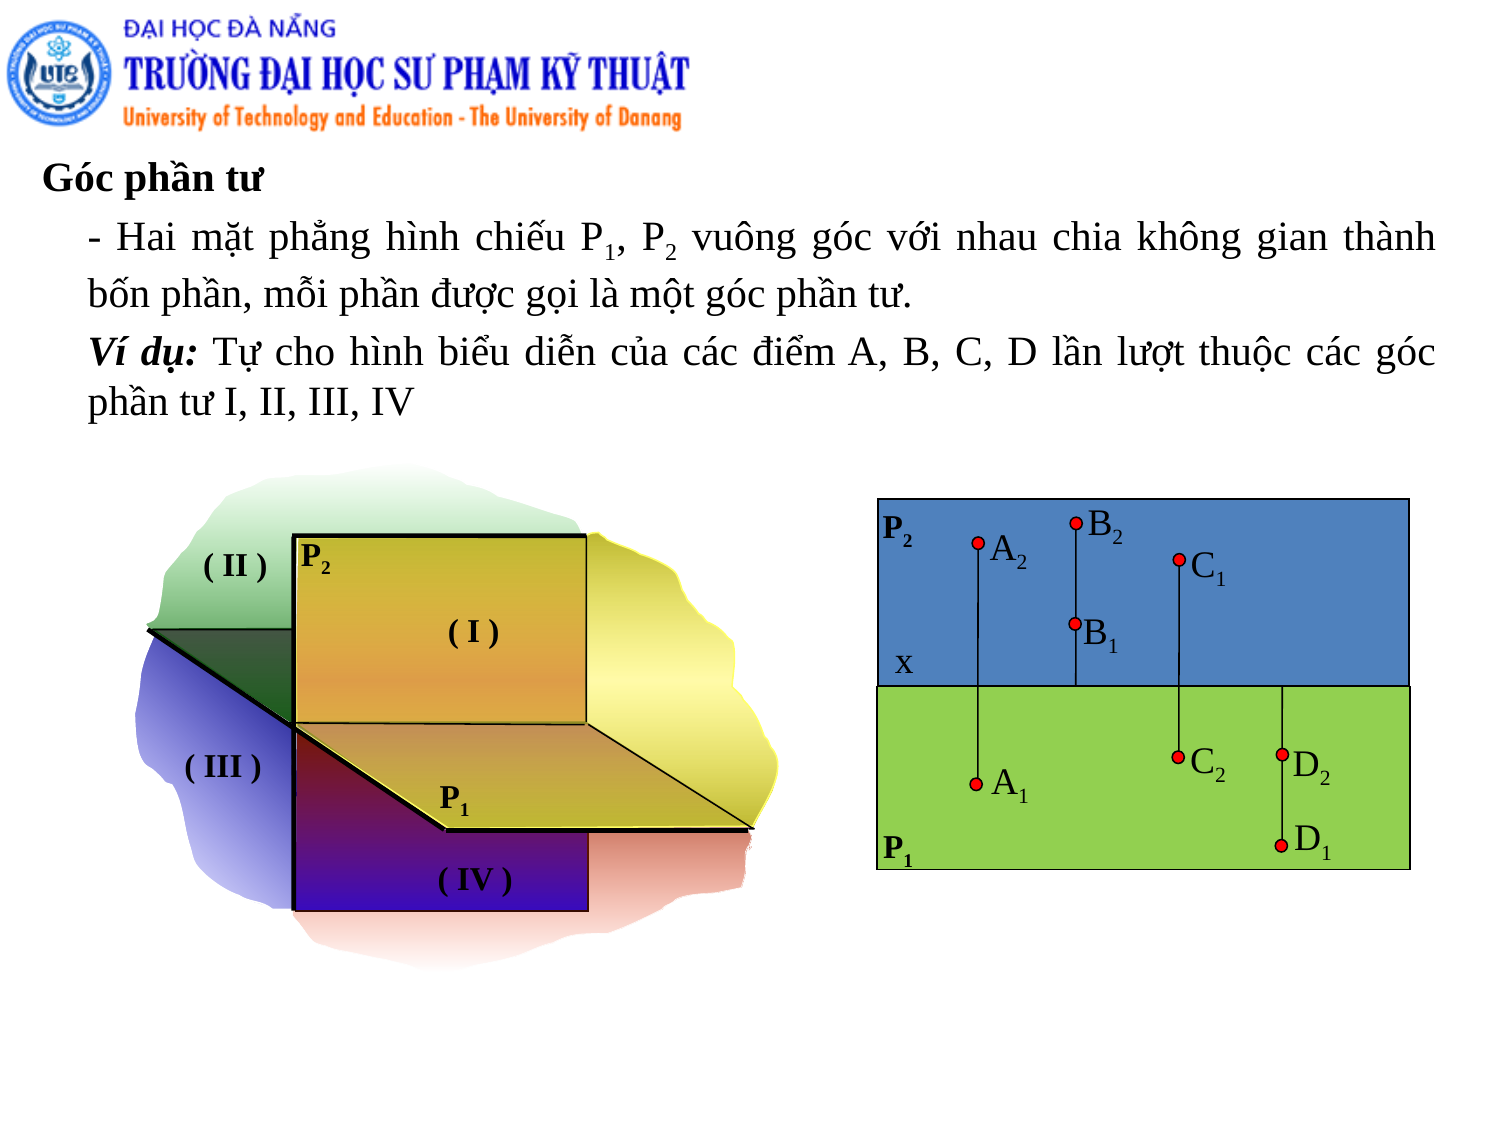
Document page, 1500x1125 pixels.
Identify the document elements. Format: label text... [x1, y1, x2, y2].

text_box [877, 498, 1410, 686]
text_box [134, 634, 293, 910]
text_box ( II ) [203, 543, 277, 584]
text_box [1173, 553, 1186, 567]
picture [0, 0, 697, 151]
text_box [877, 686, 1410, 870]
text_box B1 [1082, 606, 1133, 659]
text_box P1 [883, 825, 934, 871]
text_box P1 [439, 774, 490, 821]
text_box [970, 778, 983, 791]
text_box C2 [1190, 736, 1241, 788]
text_box P2 [882, 505, 933, 552]
text_box Góc phần tư - Hai mặt phẳng hình chiếu P1, P2 vuông góc với nhau chia không gian thành bốn phần, mỗi phần được gọi là một góc phần tư. Ví dụ: Tự cho hình biểu diễn của các điểm A, B, C, D lần lượt thuộc các góc phần tư I, II, III, IV [16, 142, 1452, 475]
text_box x [895, 636, 946, 682]
text_box [296, 532, 778, 829]
text_box A1 [991, 756, 1042, 809]
text_box [1276, 748, 1289, 761]
text_box [1275, 839, 1288, 853]
text_box ( I ) [447, 609, 522, 650]
text_box [145, 462, 584, 722]
text_box C1 [1190, 539, 1241, 591]
text_box [972, 536, 985, 550]
text_box P2 [300, 536, 351, 579]
text_box [1070, 517, 1083, 530]
text_box ( IV ) [437, 856, 544, 897]
text_box B2 [1087, 497, 1138, 549]
text_box [292, 731, 752, 972]
text_box A2 [989, 522, 1040, 574]
text_box ( III ) [184, 744, 296, 785]
text_box D1 [1294, 813, 1345, 865]
text_box [1172, 751, 1185, 764]
text_box [1069, 617, 1082, 631]
text_box D2 [1292, 738, 1343, 790]
